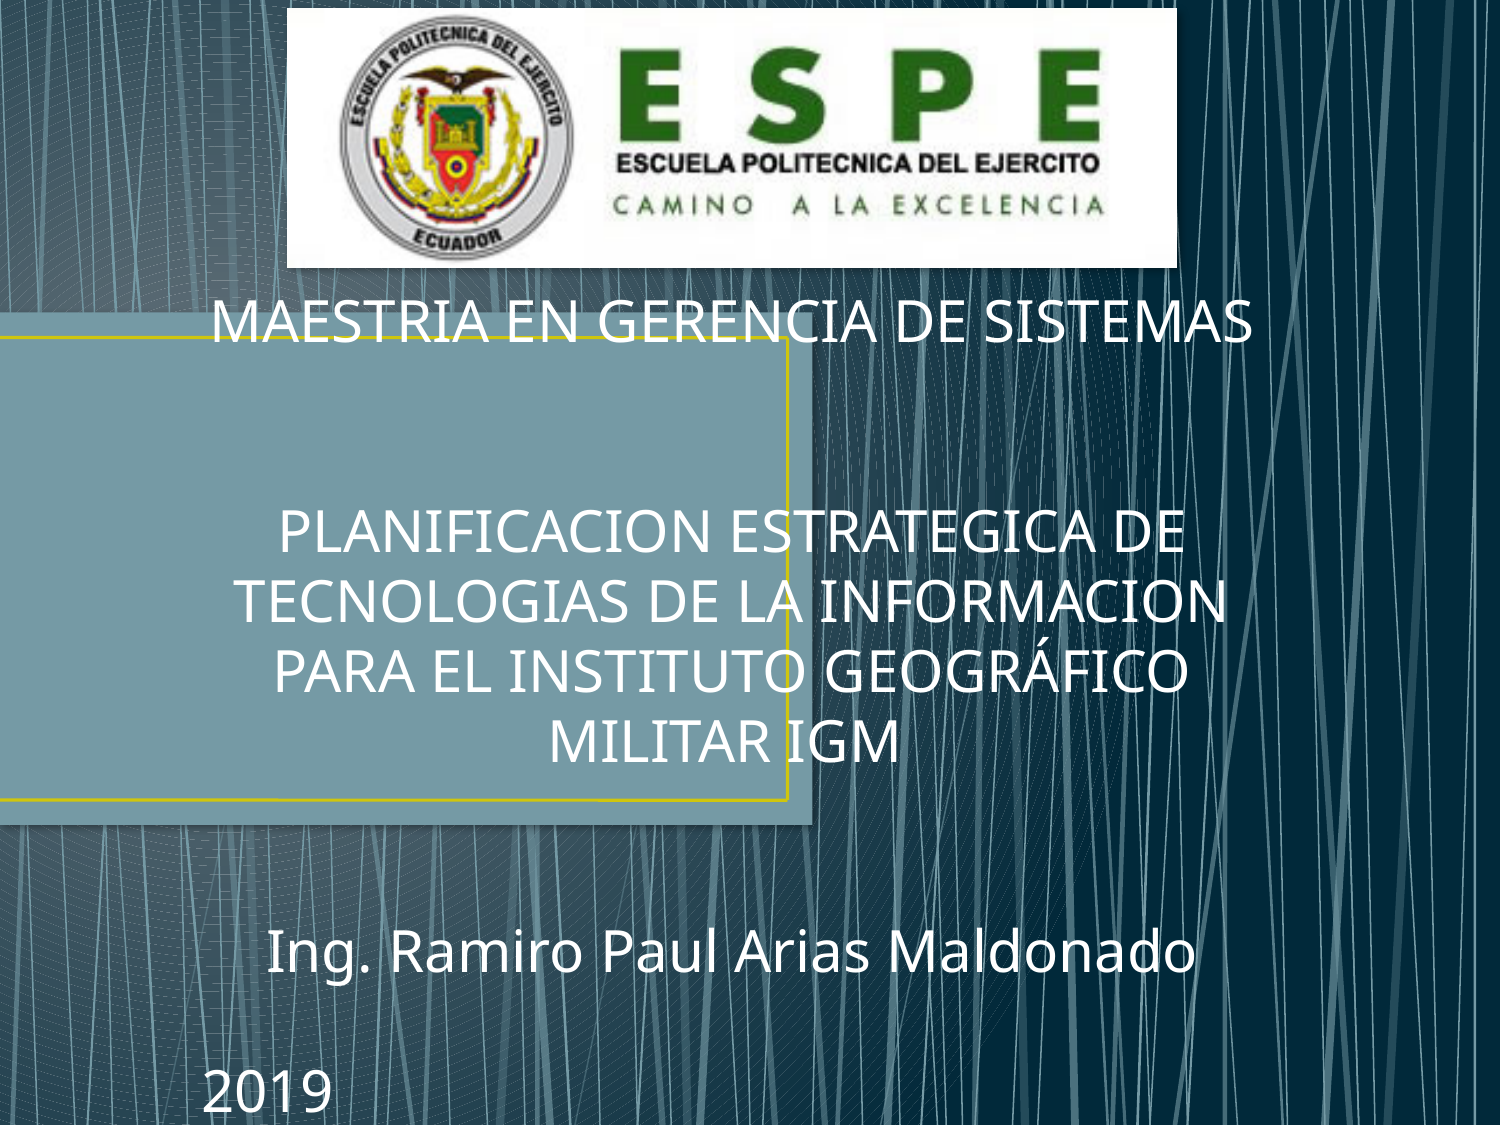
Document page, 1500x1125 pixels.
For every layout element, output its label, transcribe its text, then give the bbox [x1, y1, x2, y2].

text_box MAESTRIA EN GERENCIA DE SISTEMAS PLANIFICACION ESTRATEGICA DE TECNOLOGIAS DE LA INFORMACION PARA EL INSTITUTO GEOGRÁFICO MILITAR IGM Ing. Ramiro Paul Arias Maldonado 2019 [171, 276, 1294, 1125]
picture [287, 4, 1178, 268]
